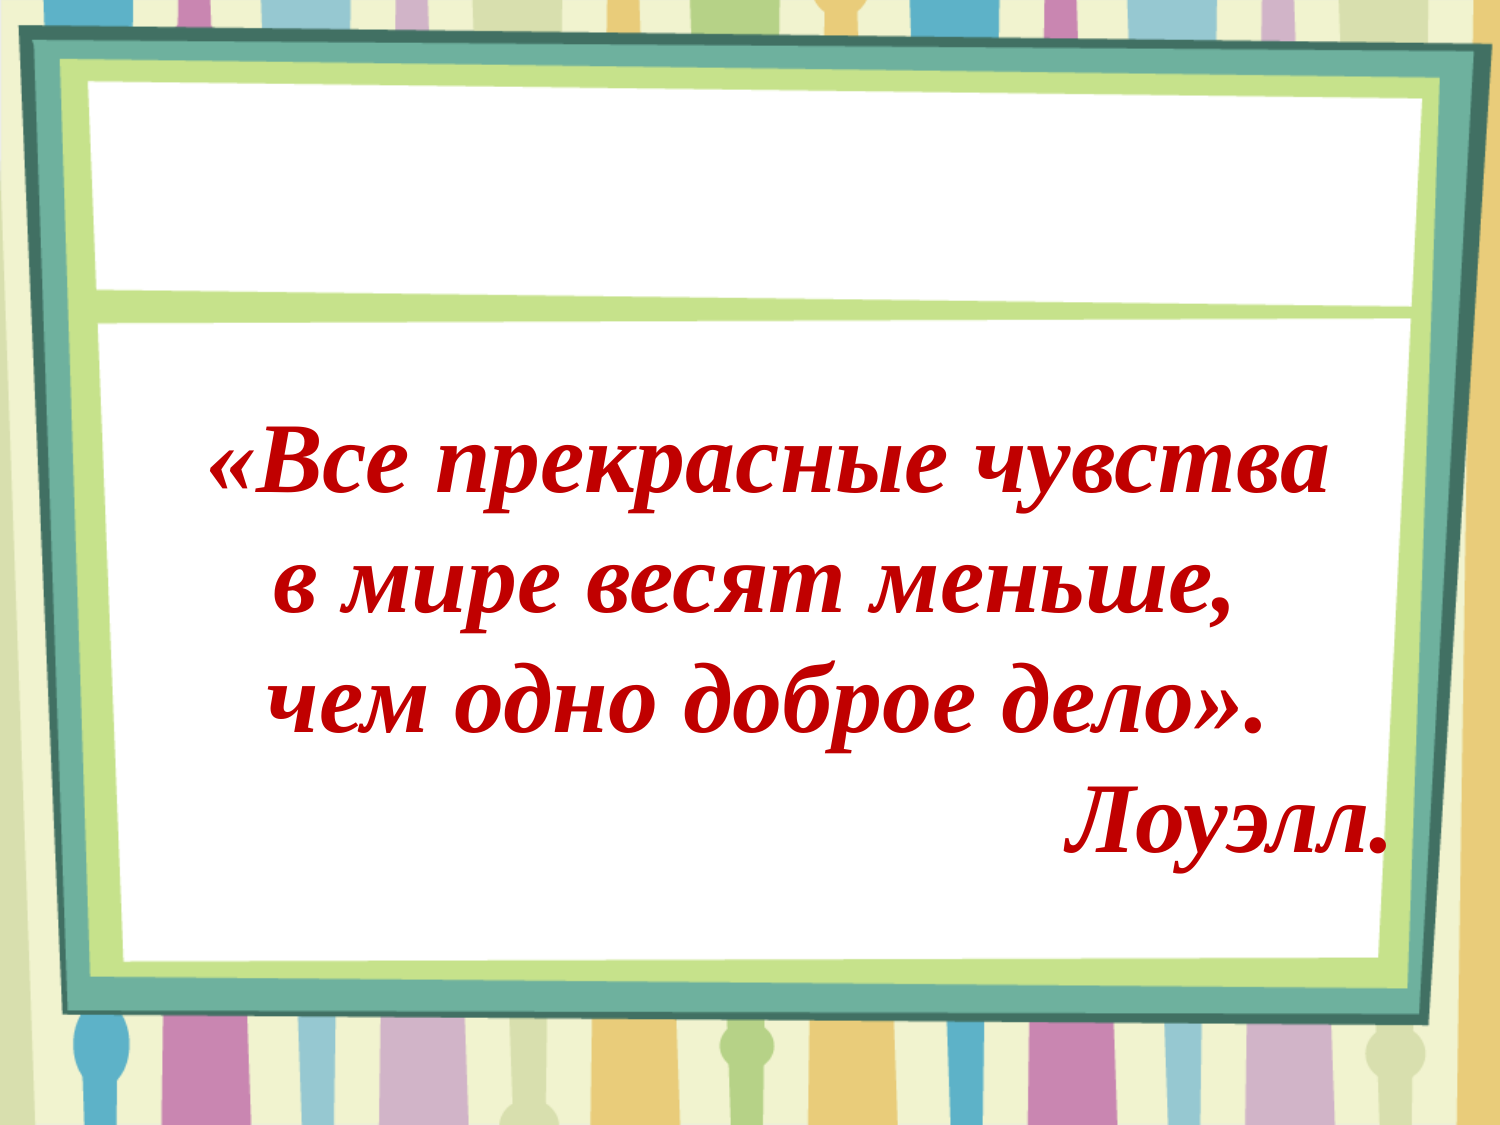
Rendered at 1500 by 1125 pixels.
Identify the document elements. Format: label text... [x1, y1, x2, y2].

title «Все прекрасные чувства в мире весят меньше, чем одно доброе дело». Лоуэлл. [93, 292, 1444, 973]
picture [0, 0, 1500, 1125]
